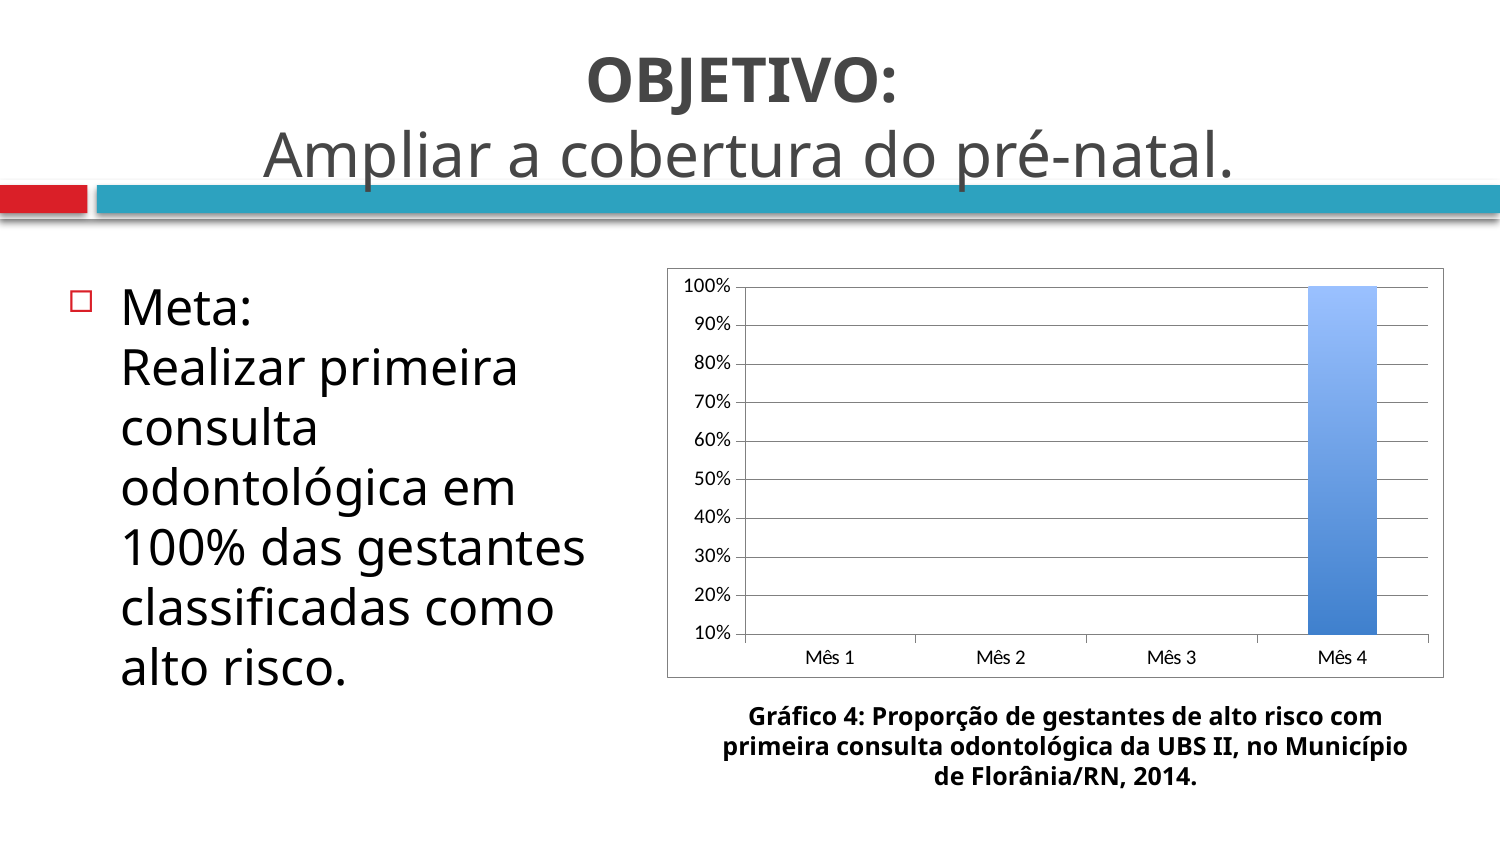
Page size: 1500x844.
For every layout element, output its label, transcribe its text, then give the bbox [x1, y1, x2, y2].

list Meta: Realizar primeira consulta odontológica em 100% das gestantes classificadas como alto risco. [53, 268, 656, 741]
title OBJETIVO: Ampliar a cobertura do pré-natal. [29, 32, 1471, 198]
text_box Gráfico 4: Proporção de gestantes de alto risco com primeira consulta odontológica da UBS II, no Município de Florânia/RN, 2014. [690, 693, 1441, 799]
chart [666, 267, 1445, 678]
